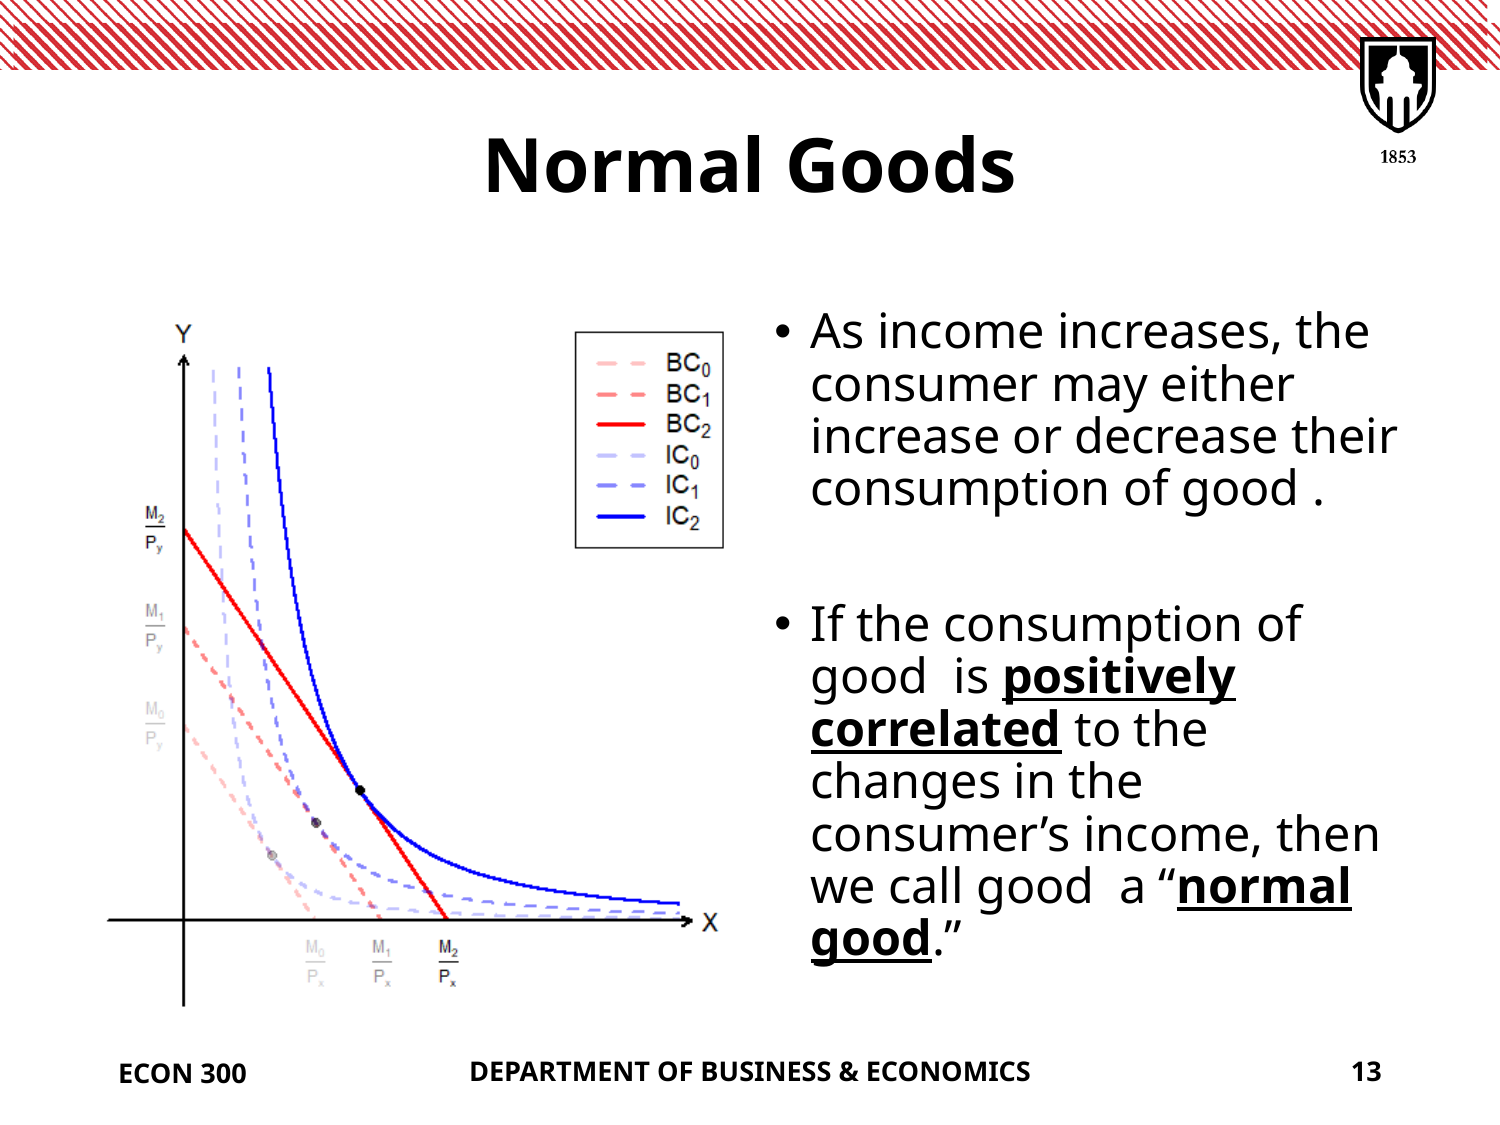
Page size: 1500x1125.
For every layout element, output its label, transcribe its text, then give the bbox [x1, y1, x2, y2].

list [103, 302, 741, 1011]
slide_number ECON 300 [103, 1042, 277, 1103]
footer DEPARTMENT OF BUSINESS & ECONOMICS [277, 1042, 1059, 1103]
title Normal Goods [103, 59, 1397, 278]
picture [0, 0, 1500, 163]
slide_number 13 [1059, 1042, 1397, 1103]
